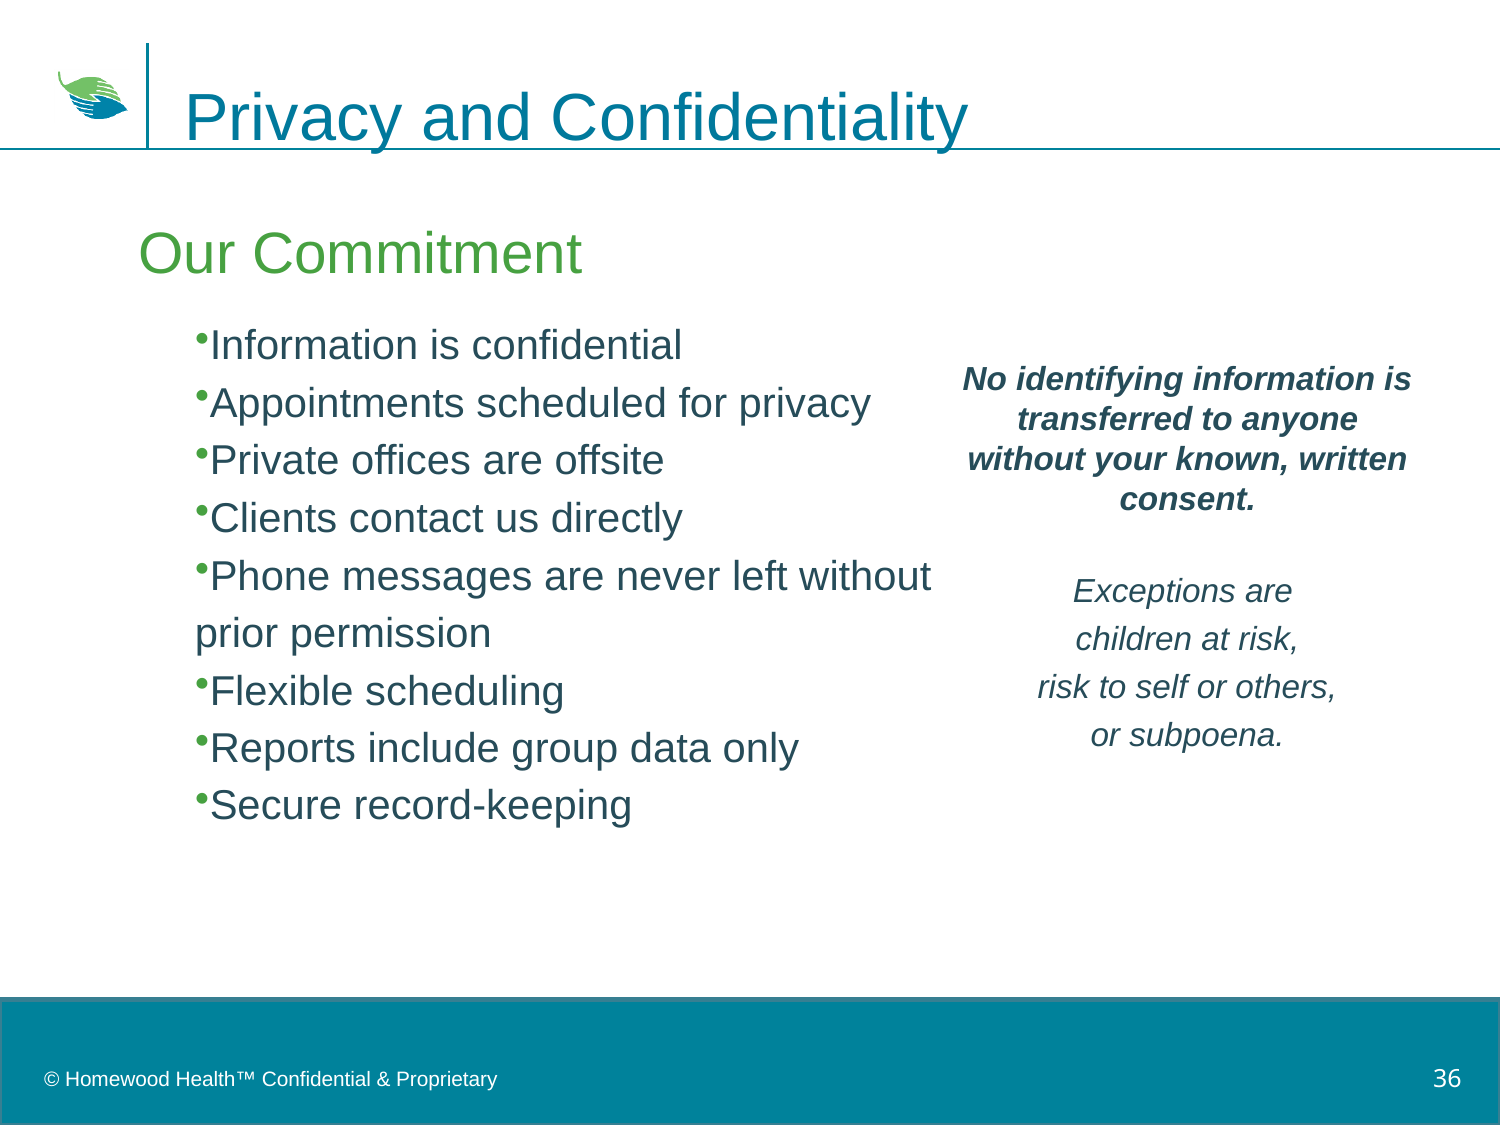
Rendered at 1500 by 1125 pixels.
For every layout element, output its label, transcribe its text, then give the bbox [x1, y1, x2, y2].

title Privacy and Confidentiality [169, 66, 1377, 167]
text_box No identifying information is transferred to anyone without your known, written consent. Exceptions are children at risk, risk to self or others, or subpoena. [940, 349, 1435, 761]
text_box Information is confidential Appointments scheduled for privacy Private offices are offsite Clients contact us directly Phone messages are never left without prior permission Flexible scheduling Reports include group data only Secure record-keeping [124, 303, 975, 888]
picture [54, 69, 129, 123]
text_box Our Commitment [123, 208, 857, 293]
